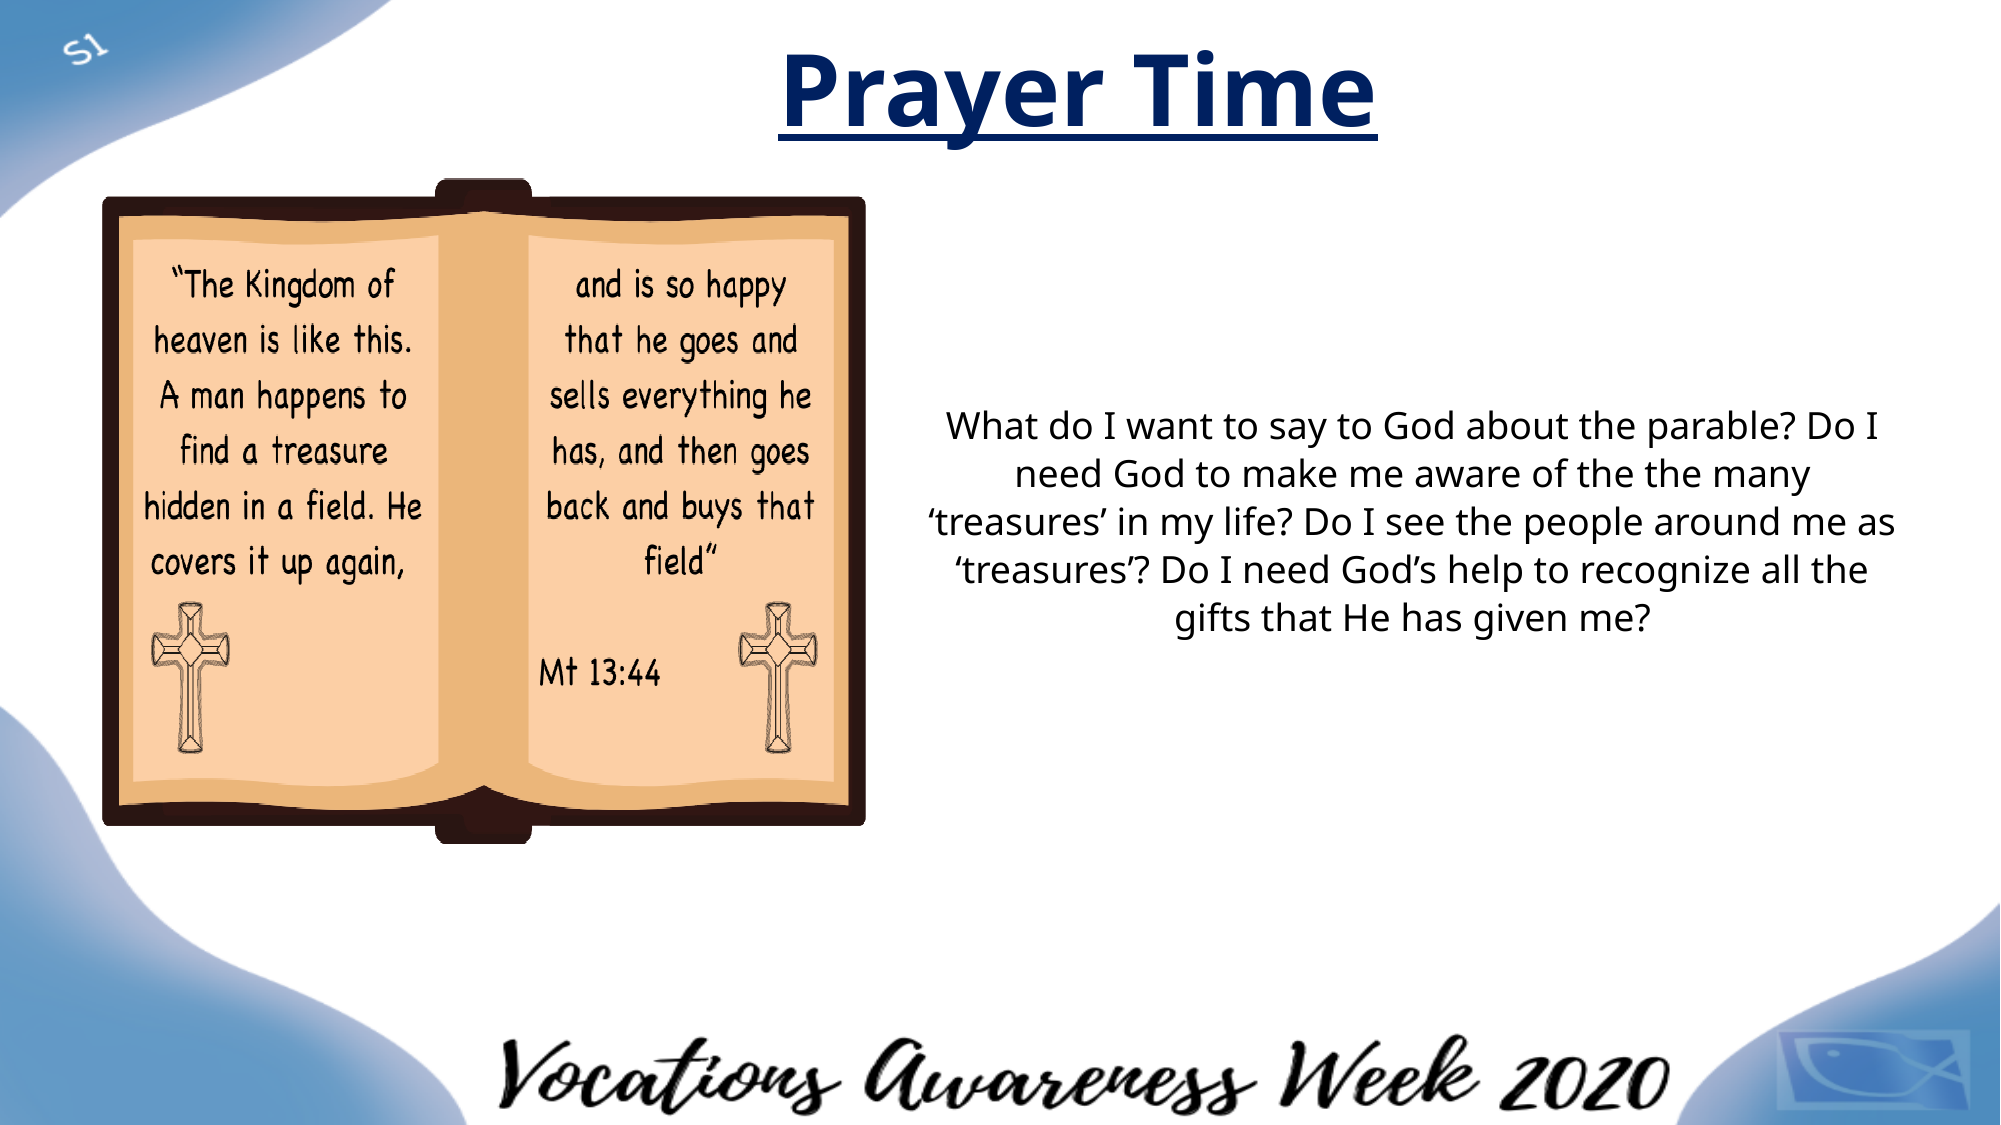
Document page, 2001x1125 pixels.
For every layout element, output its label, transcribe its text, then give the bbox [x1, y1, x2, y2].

picture [0, 0, 2000, 1125]
text_box Prayer Time [411, 18, 1746, 154]
text_box What do I want to say to God about the parable? Do I need God to make me aware of the the many ‘treasures’ in my life? Do I see the people around me as ‘treasures’? Do I need God’s help to recognize all the gifts that He has given me? [912, 391, 1913, 647]
